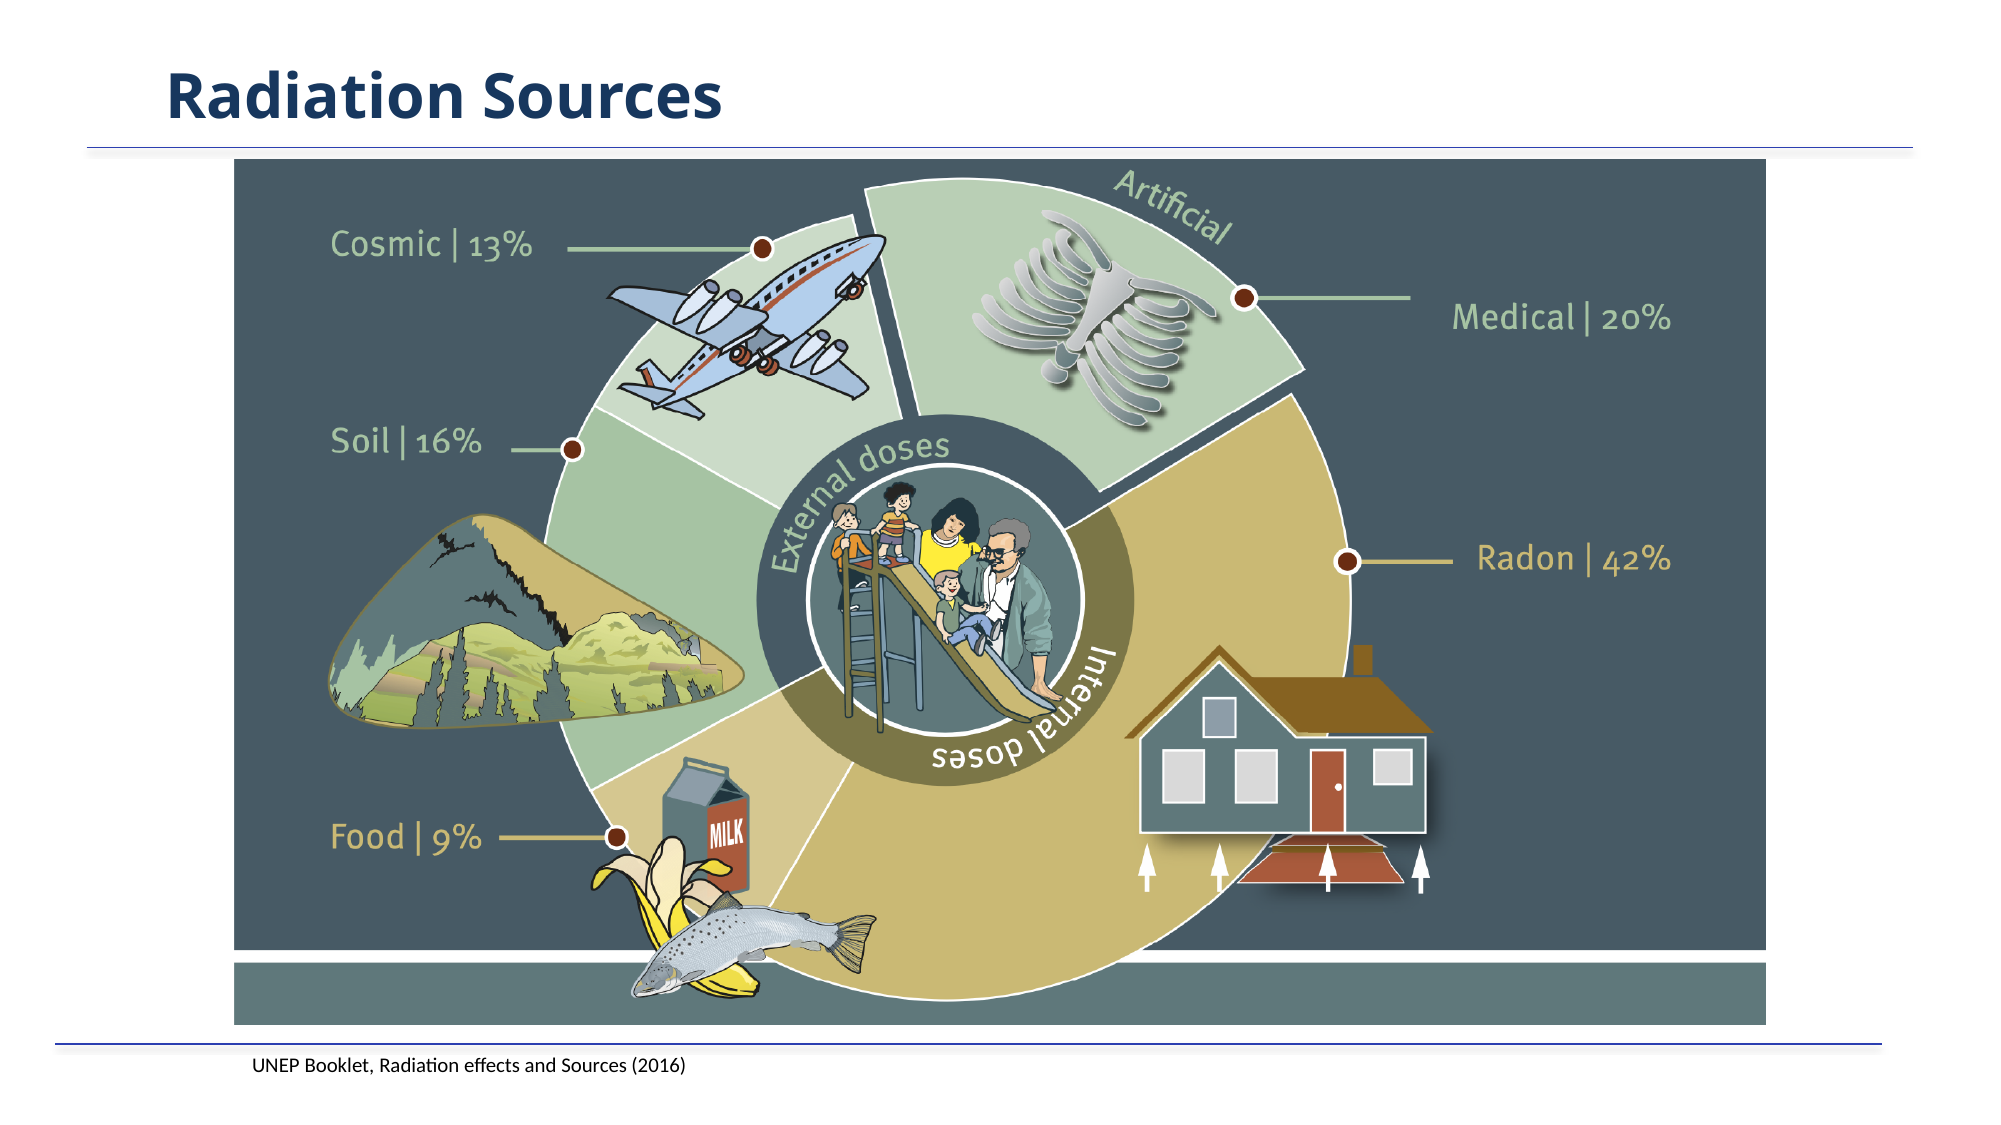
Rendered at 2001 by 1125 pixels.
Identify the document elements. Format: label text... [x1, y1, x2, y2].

picture [233, 158, 1767, 1025]
text_box UNEP Booklet, Radiation effects and Sources (2016) [237, 1044, 702, 1084]
text_box Radiation Sources [96, 48, 794, 138]
